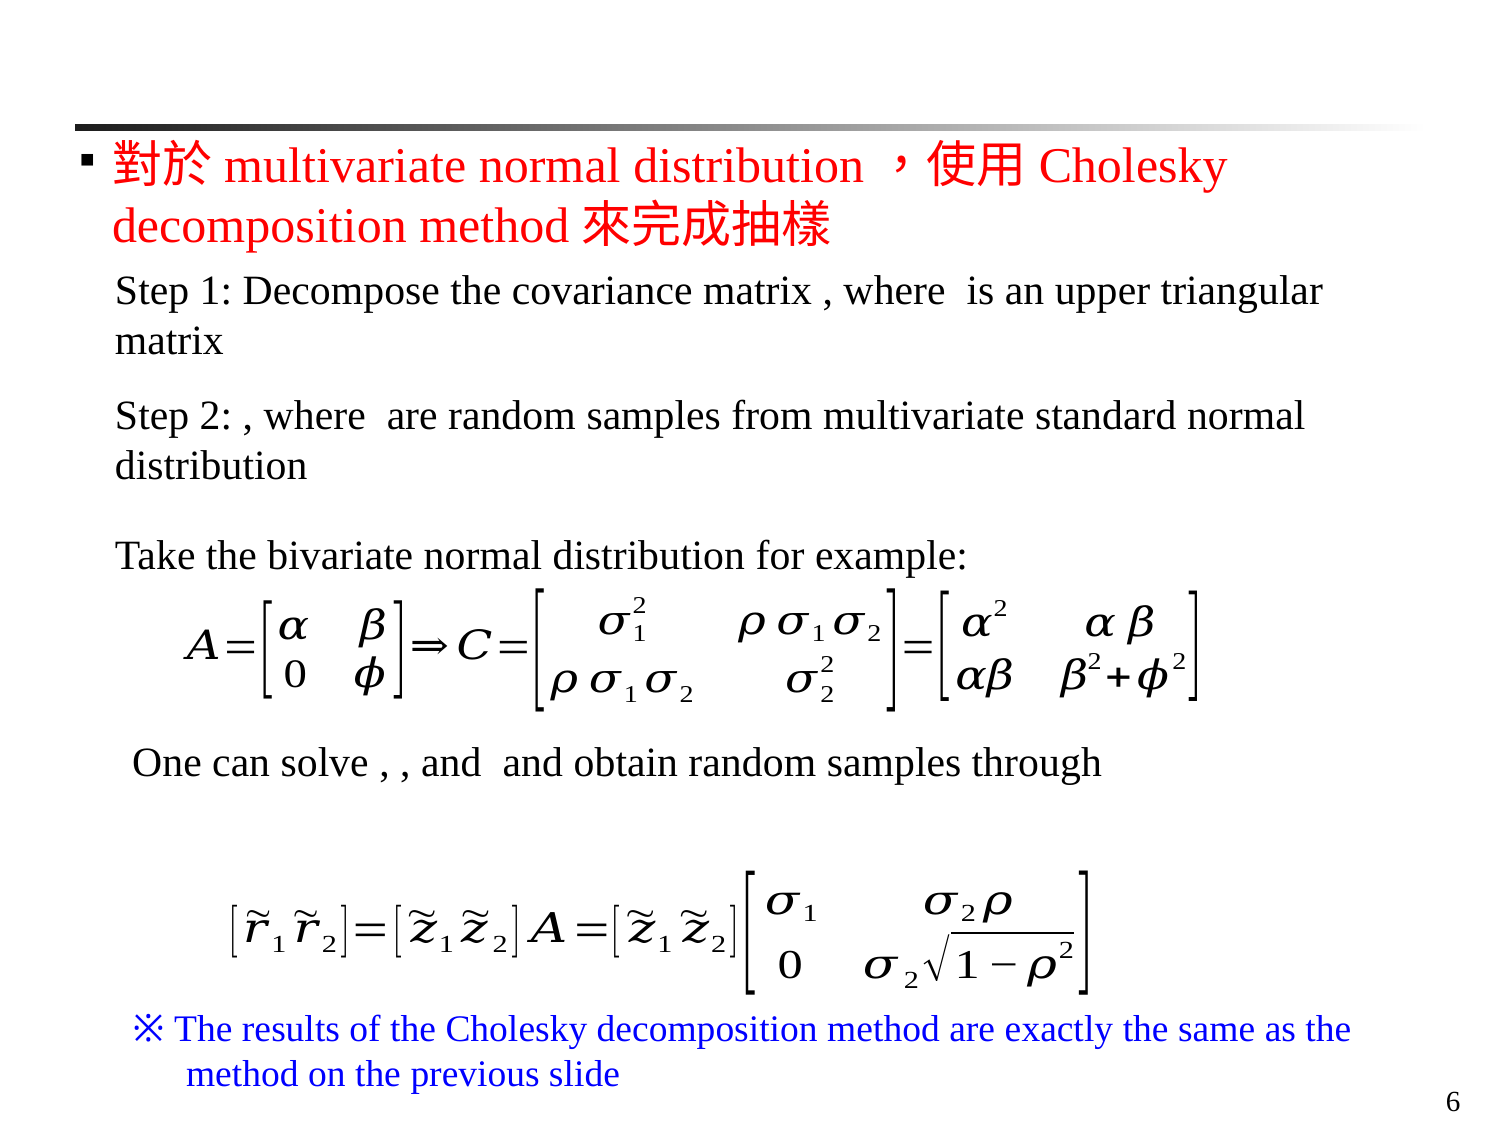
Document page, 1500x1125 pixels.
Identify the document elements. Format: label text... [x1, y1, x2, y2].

text_box Take the bivariate normal distribution for example: [100, 520, 1437, 586]
slide_number 6 [1406, 1066, 1500, 1125]
list 對於multivariate normal distribution，使用Cholesky decomposition method來完成抽樣 [64, 125, 1365, 268]
text_box ※ The results of the Cholesky decomposition method are exactly the same as the method on the previous slide [118, 996, 1419, 1105]
